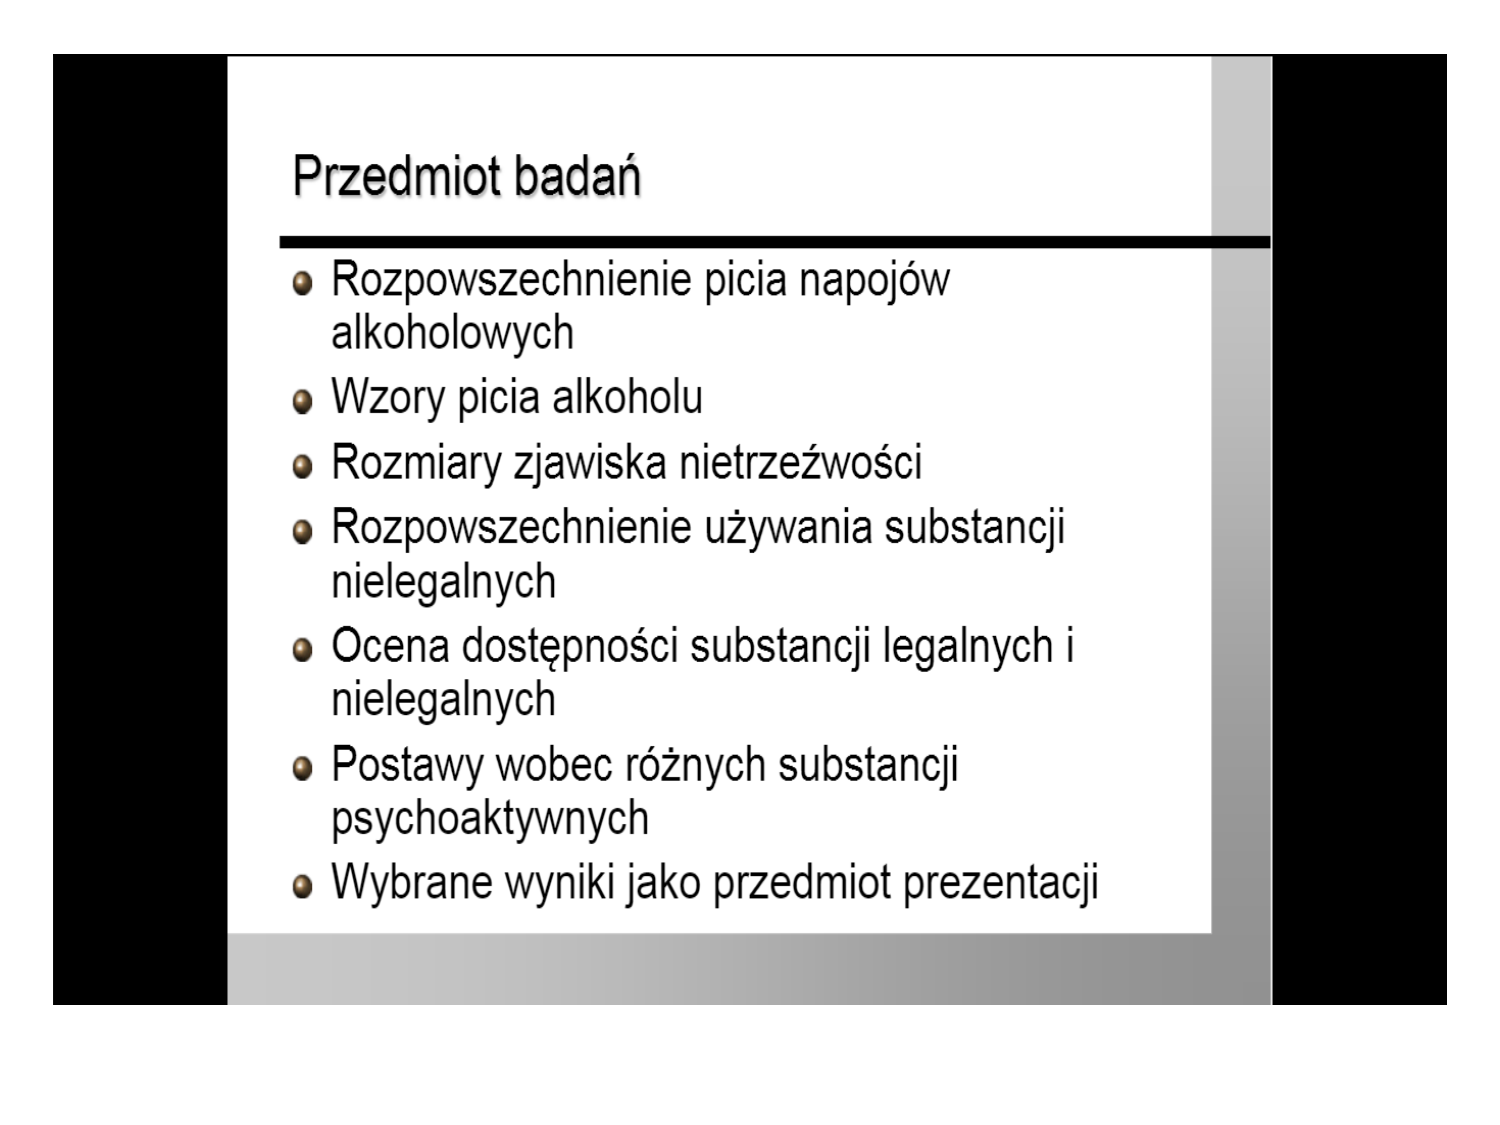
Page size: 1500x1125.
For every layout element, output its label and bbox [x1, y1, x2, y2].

list [52, 54, 1448, 1006]
